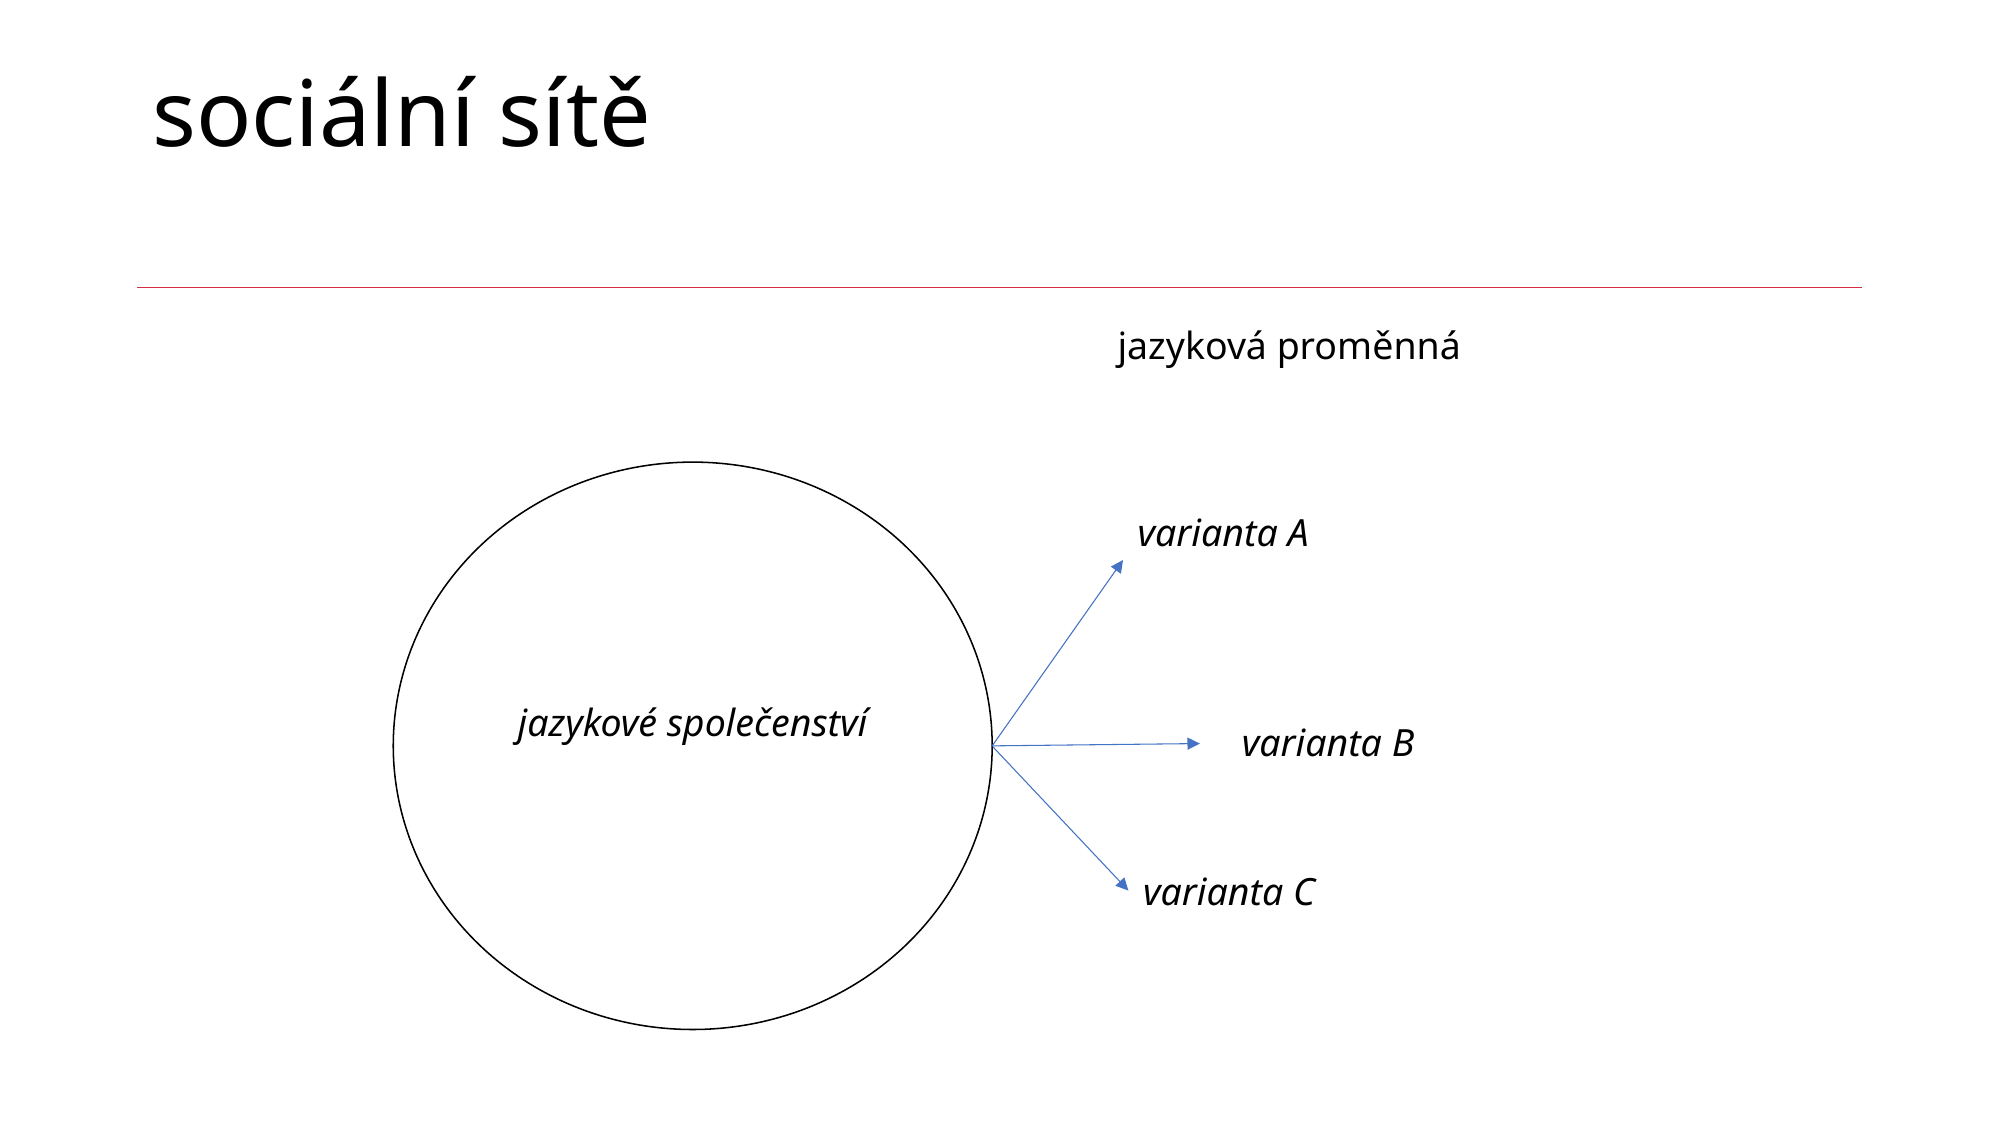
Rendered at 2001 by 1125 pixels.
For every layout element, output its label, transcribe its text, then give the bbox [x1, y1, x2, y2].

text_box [992, 559, 1123, 743]
text_box [393, 462, 992, 1030]
text_box jazyková proměnná [1102, 314, 1513, 375]
text_box varianta C [1128, 860, 1393, 921]
text_box varianta B [1227, 711, 1492, 772]
title sociální sítě [137, 59, 1863, 278]
text_box varianta A [1122, 501, 1360, 562]
text_box jazykové společenství [492, 691, 894, 752]
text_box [992, 746, 1129, 891]
